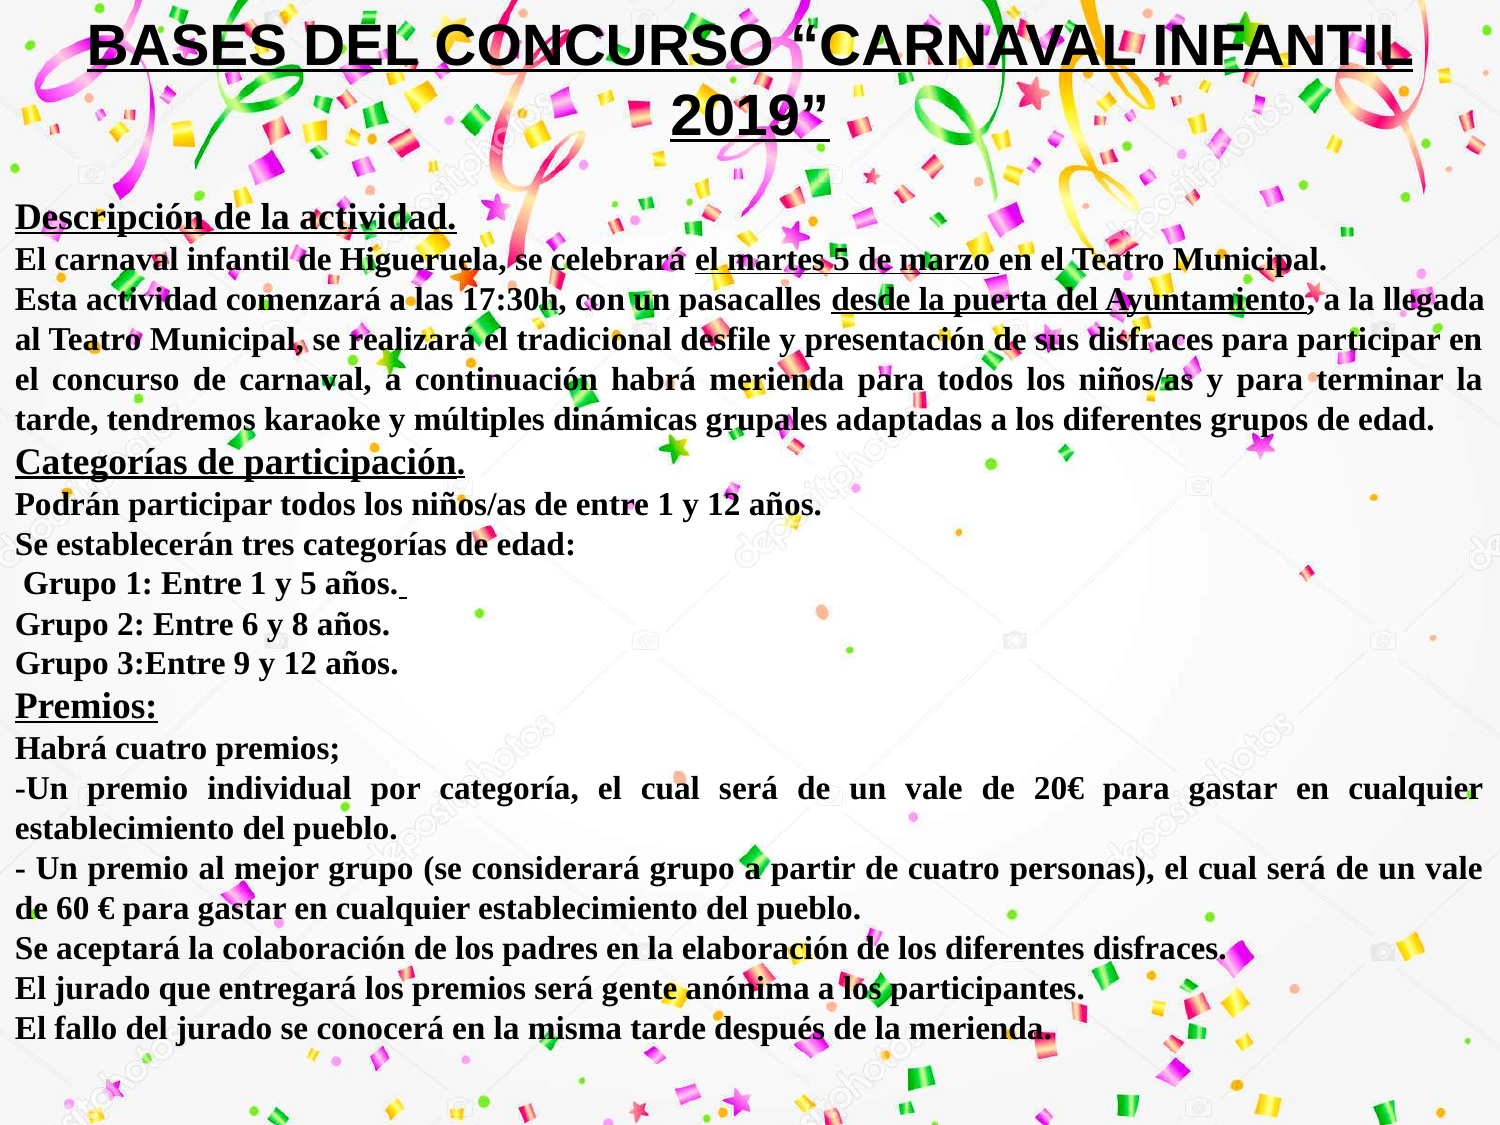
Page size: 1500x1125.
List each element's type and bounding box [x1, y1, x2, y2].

list [0, 0, 1500, 1125]
